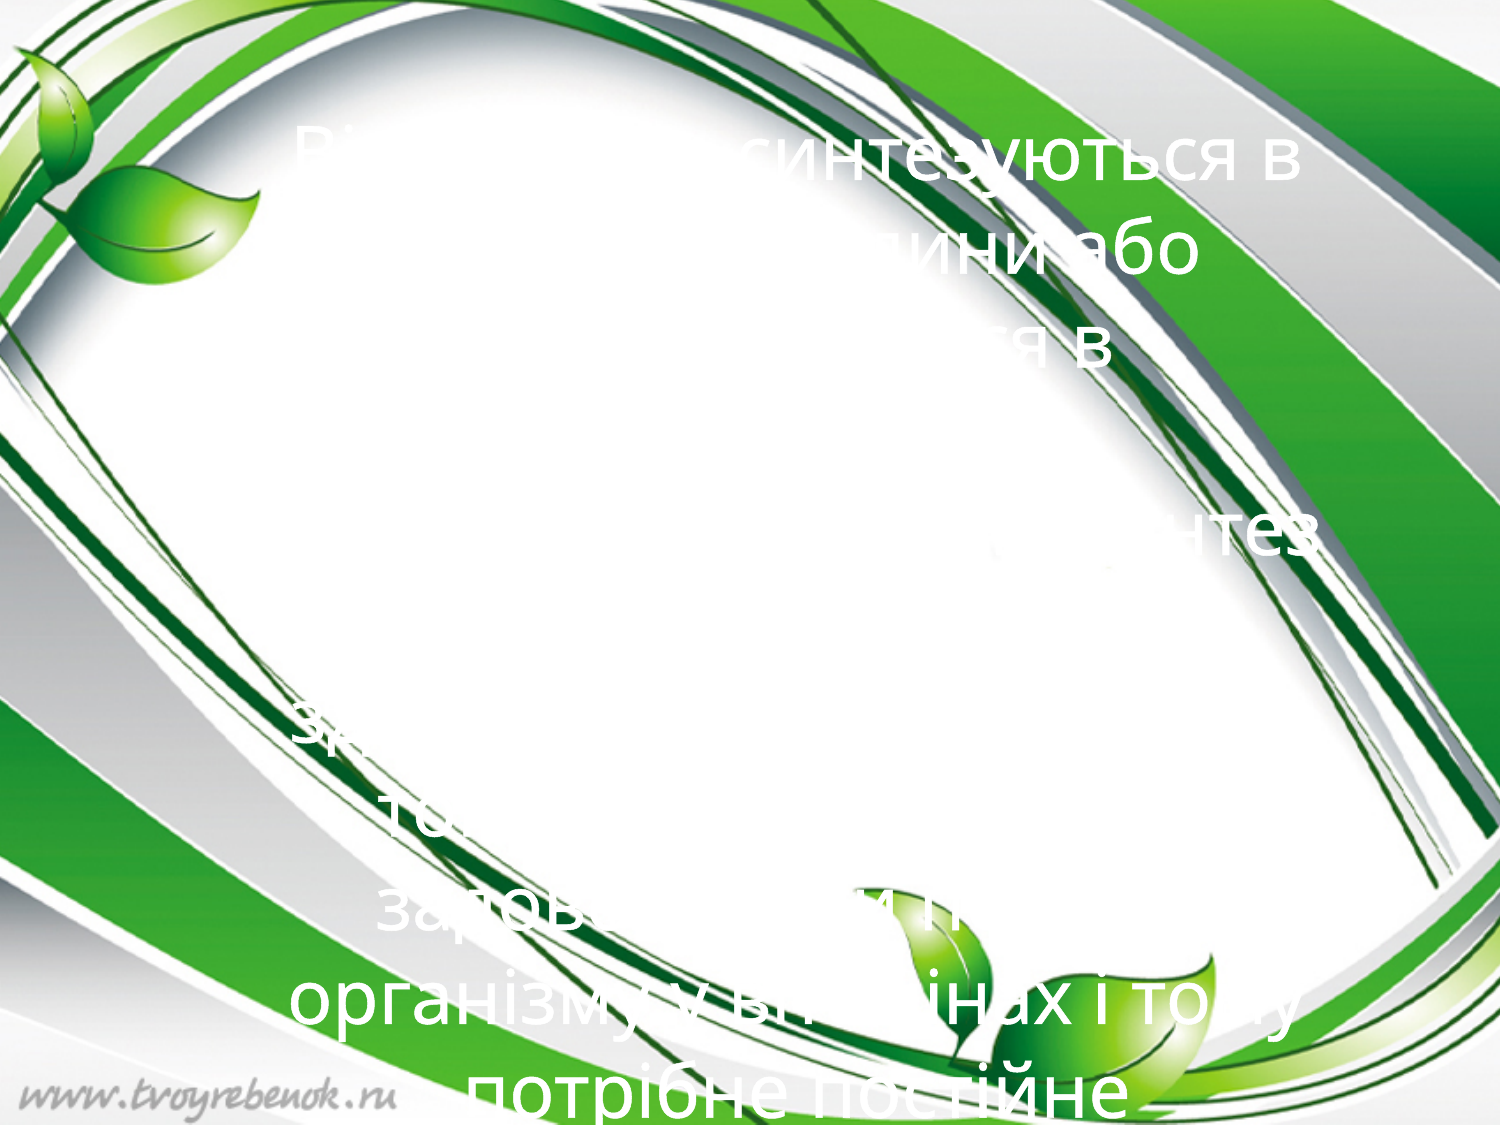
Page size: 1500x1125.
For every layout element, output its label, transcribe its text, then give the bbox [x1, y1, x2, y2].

picture [0, 0, 1500, 1125]
text_box Вітаміни не синтезуються в організмі людини або накопичуються в недостатній кількості. Ендогенний синтез деяких із них, що здійснюється мікрофлорою тонкої кишки, не може задовольнити потребу організму у вітамінах і тому потрібне постійне надходження їх з продуктами харчування. [234, 93, 1360, 1125]
